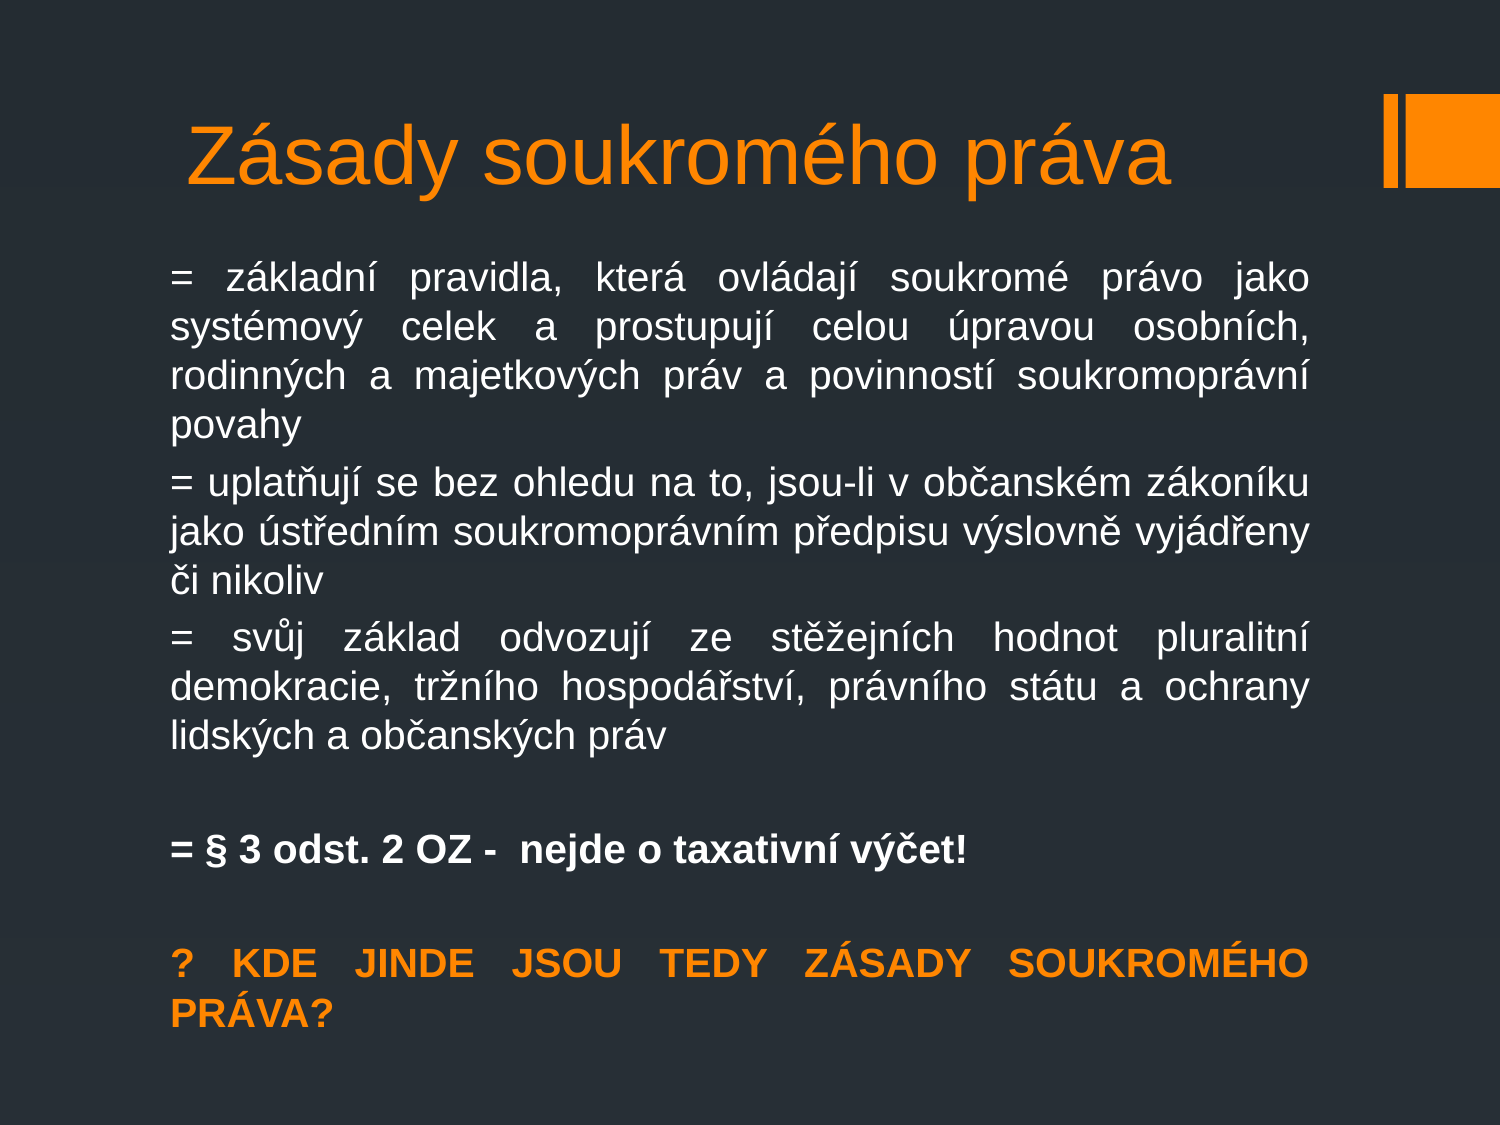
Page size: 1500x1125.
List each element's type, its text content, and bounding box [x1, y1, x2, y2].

title Zásady soukromého práva [171, 19, 1353, 209]
list = základní pravidla, která ovládají soukromé právo jako systémový celek a prostupují celou úpravou osobních, rodinných a majetkových práv a povinností soukromoprávní povahy = uplatňují se bez ohledu na to, jsou-li v občanském zákoníku jako ústředním soukromoprávním předpisu výslovně vyjádřeny či nikoliv = svůj základ odvozují ze stěžejních hodnot pluralitní demokracie, tržního hospodářství, právního státu a ochrany lidských a občanských práv = § 3 odst. 2 OZ - nejde o taxativní výčet! ? KDE JINDE JSOU TEDY ZÁSADY SOUKROMÉHO PRÁVA? [147, 243, 1327, 1047]
